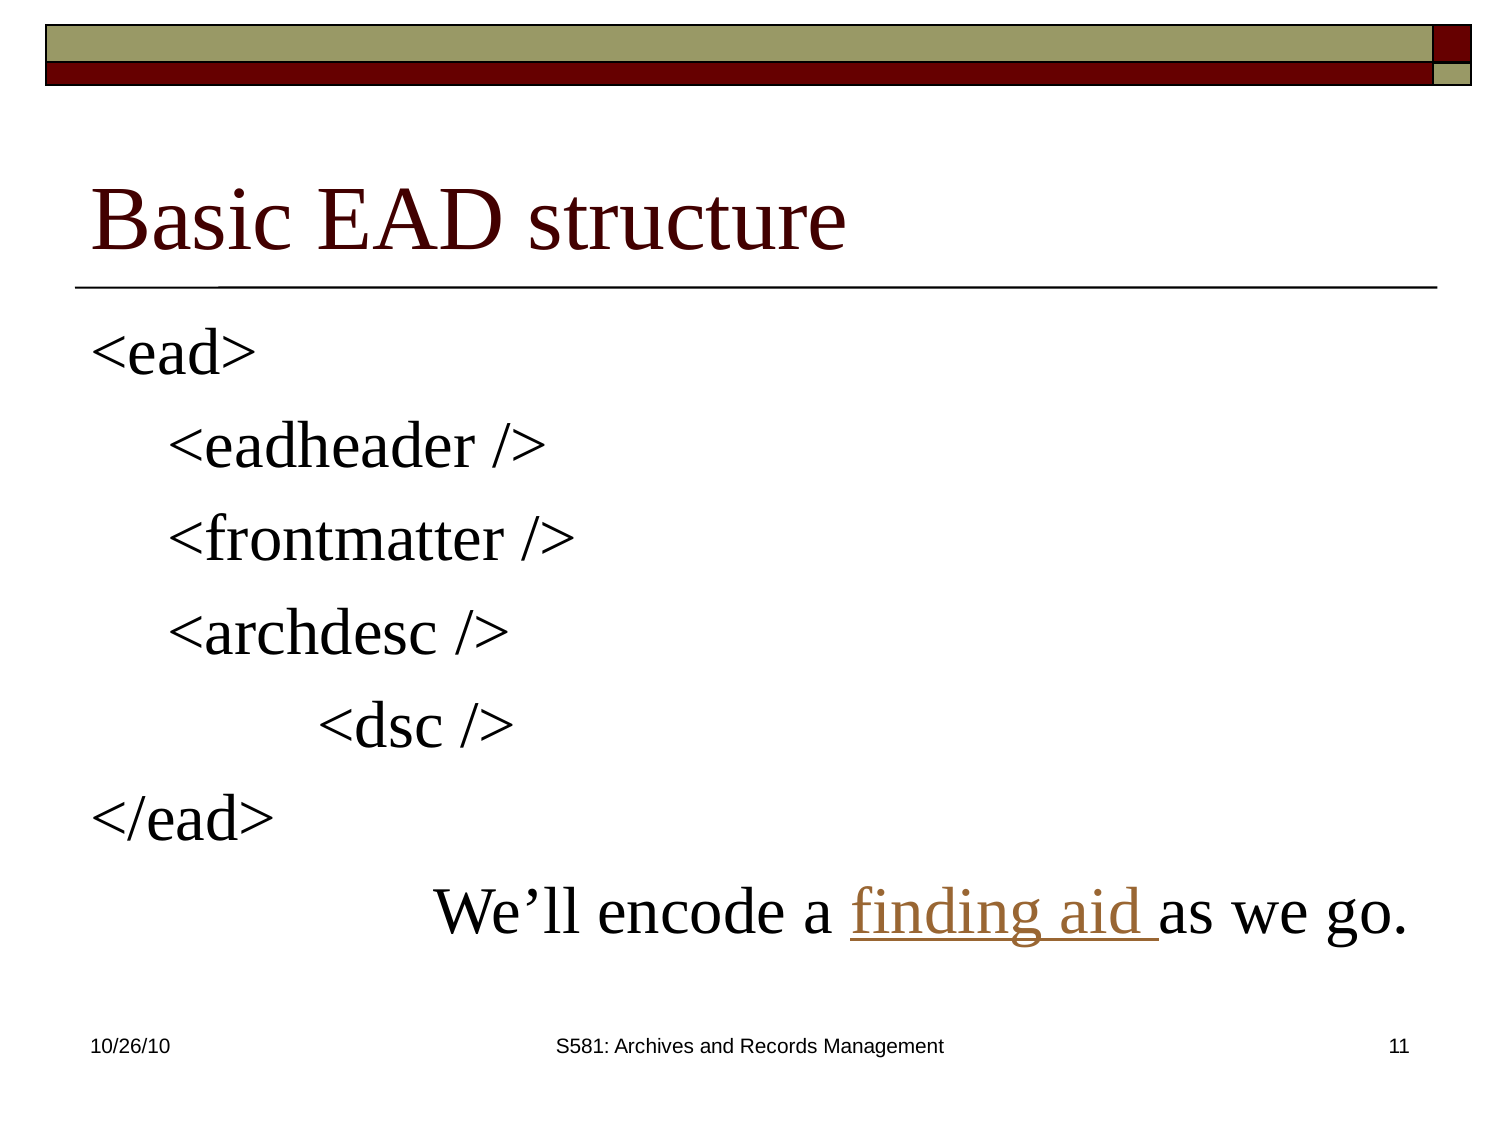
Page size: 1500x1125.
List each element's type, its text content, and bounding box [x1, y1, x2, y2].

title Basic EAD structure [74, 87, 1426, 276]
slide_number 11 [1112, 1024, 1426, 1101]
list <ead> <eadheader /> <frontmatter /> <archdesc /> <dsc /> </ead> We’ll encode a finding aid as we go. [74, 299, 1426, 1006]
footer S581: Archives and Records Management [512, 1024, 988, 1101]
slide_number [74, 1024, 351, 1101]
